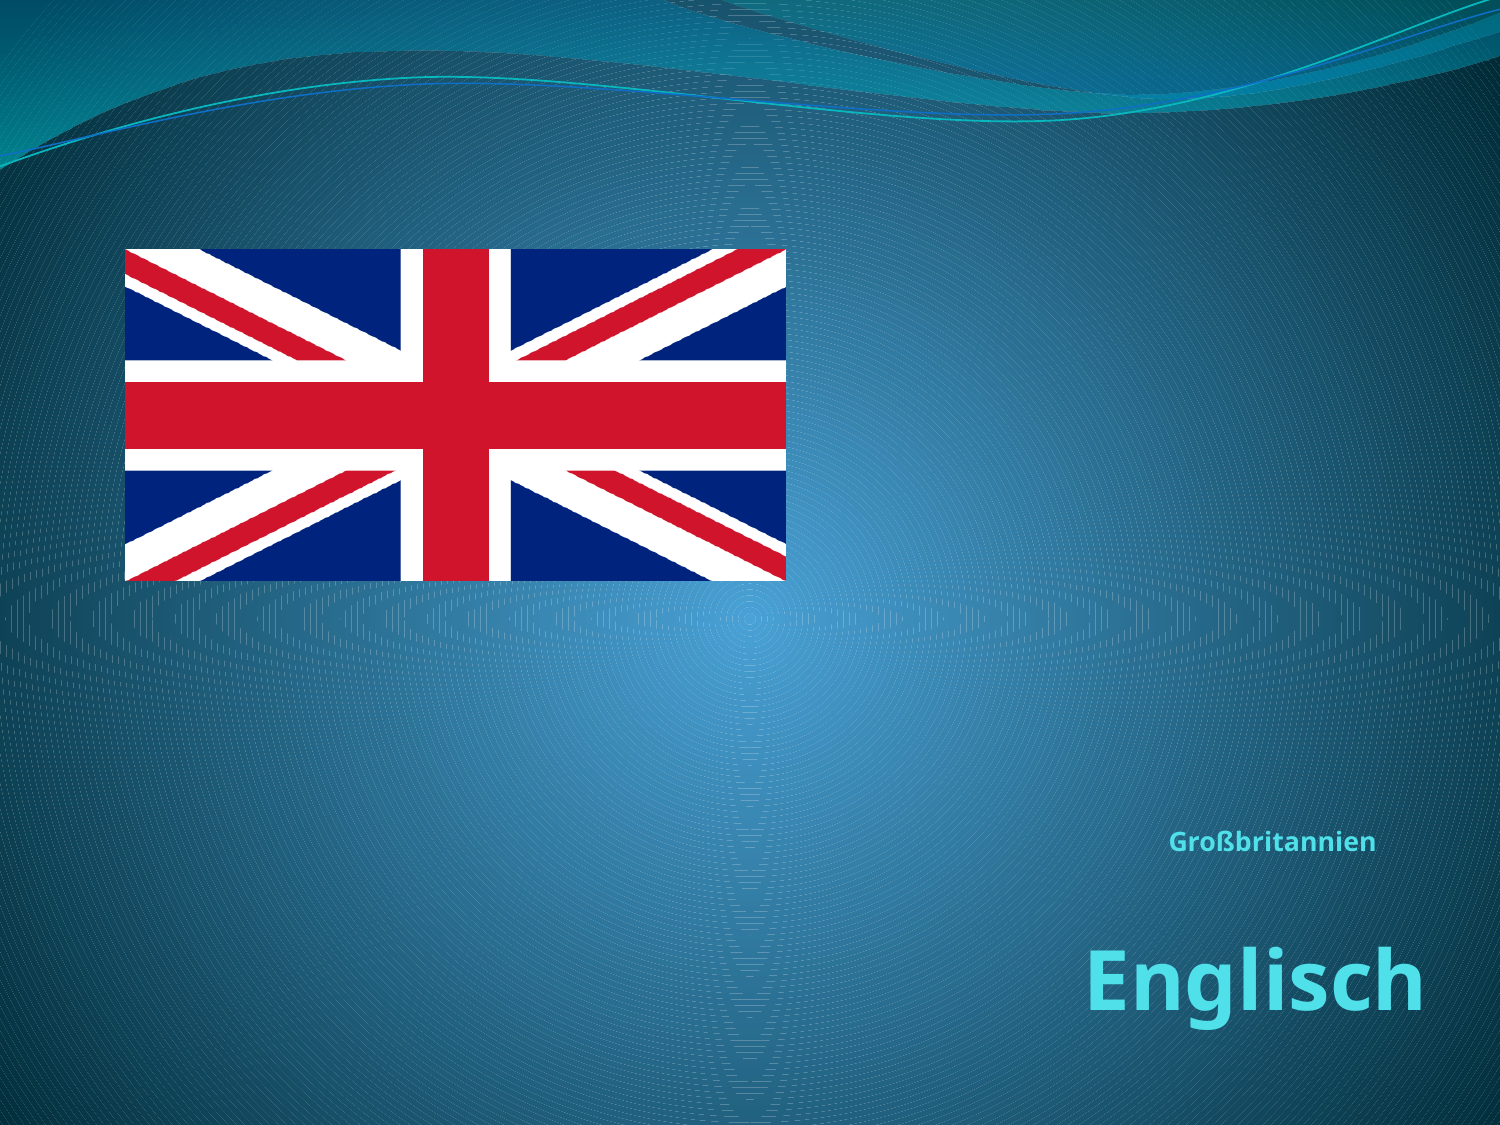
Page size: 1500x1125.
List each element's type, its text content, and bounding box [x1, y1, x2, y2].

text_box Englisch [1068, 919, 1483, 1034]
title Großbritannien [655, 751, 1412, 858]
picture [124, 249, 786, 581]
